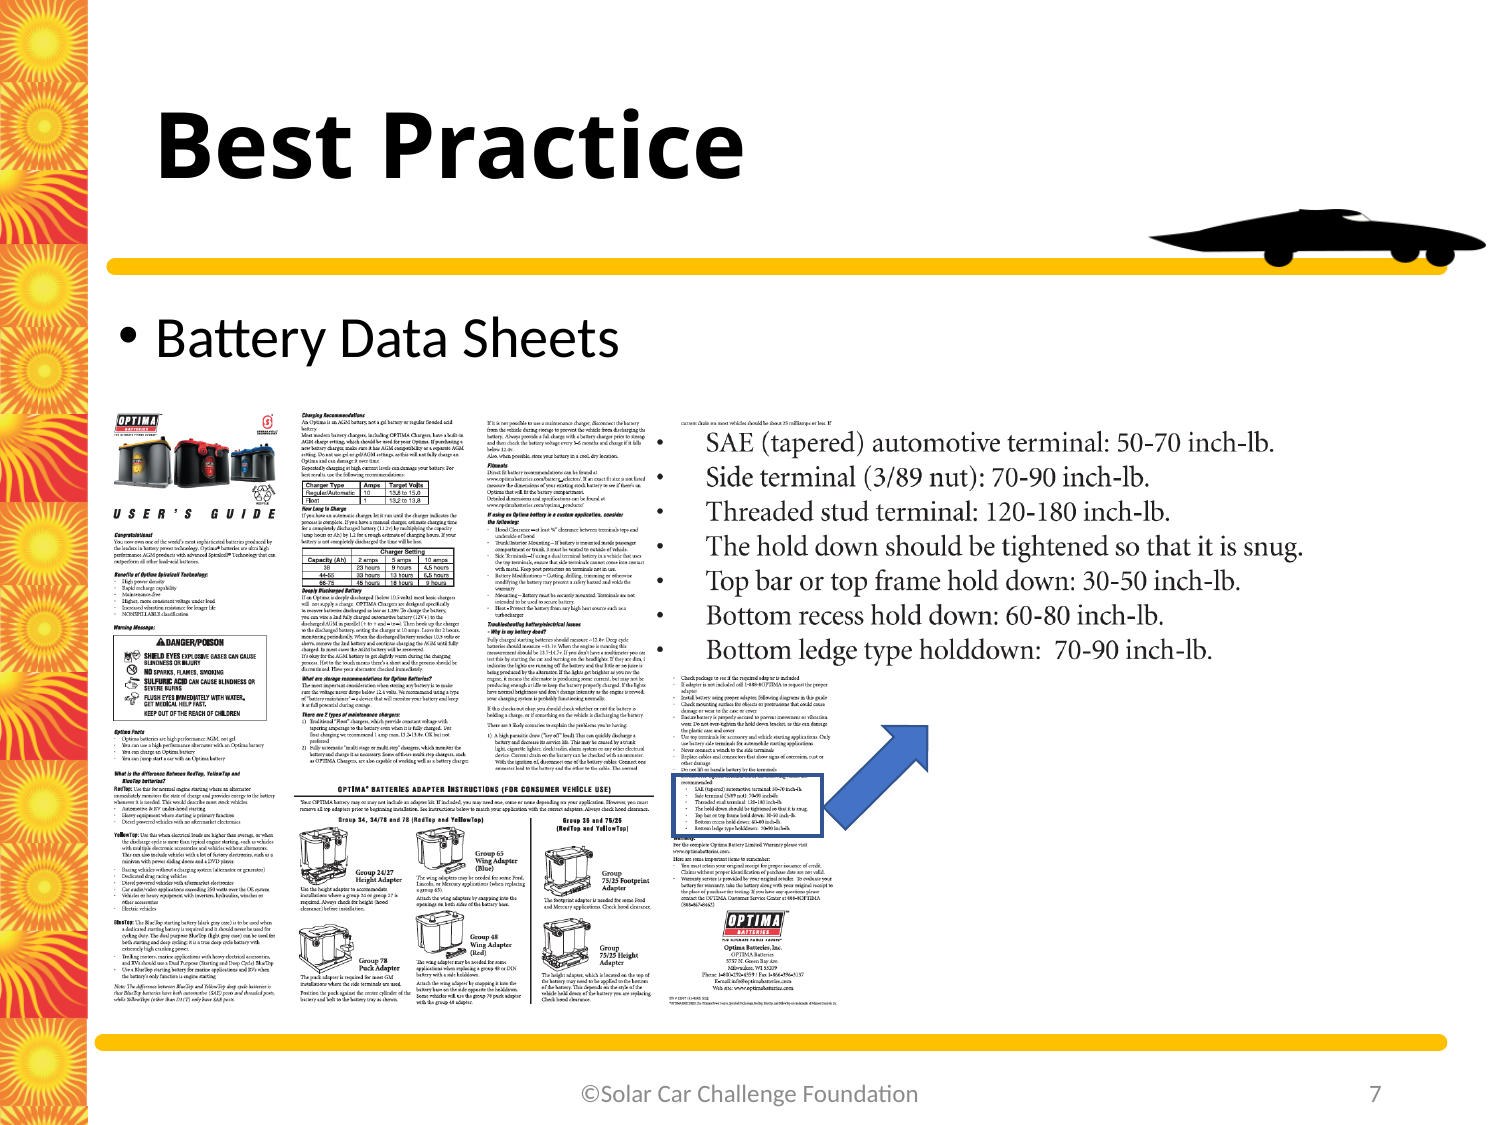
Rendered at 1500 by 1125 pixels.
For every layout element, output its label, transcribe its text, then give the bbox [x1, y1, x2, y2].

footer ©Solar Car Challenge Foundation [496, 1062, 1004, 1123]
list Battery Data Sheets [103, 299, 1397, 1014]
picture [1148, 209, 1486, 267]
picture [103, 403, 1342, 1014]
text_box [845, 724, 929, 831]
slide_number 7 [1059, 1062, 1397, 1123]
picture [0, 0, 88, 1125]
title Best Practice [138, 59, 1380, 238]
